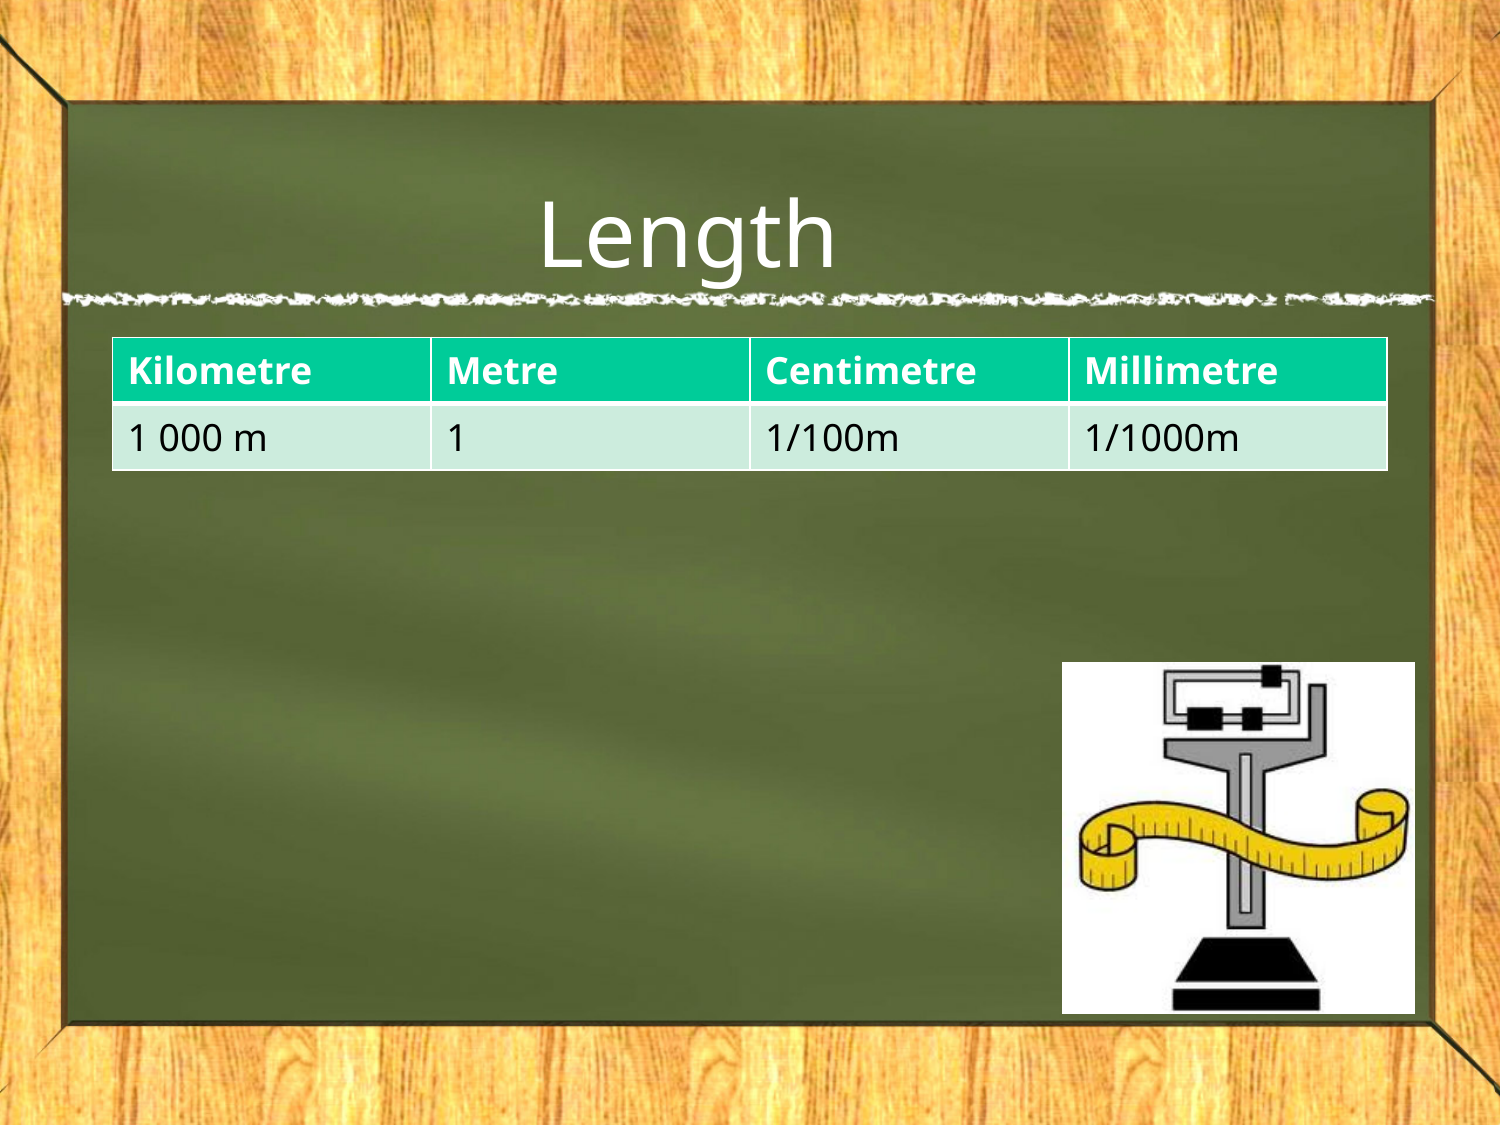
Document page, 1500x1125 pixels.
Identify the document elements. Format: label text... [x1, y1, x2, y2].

table_header Millimetre [1070, 338, 1386, 401]
table_cell 1 [432, 406, 749, 469]
table_header Kilometre [113, 338, 430, 401]
table_header Metre [432, 338, 749, 401]
table_header Centimetre [751, 338, 1068, 401]
table_cell 1/100m [751, 406, 1068, 469]
title Length [112, 137, 1288, 326]
picture [0, 0, 1500, 1125]
table_cell 1 000 m [113, 406, 430, 469]
table_cell 1/1000m [1070, 406, 1386, 469]
